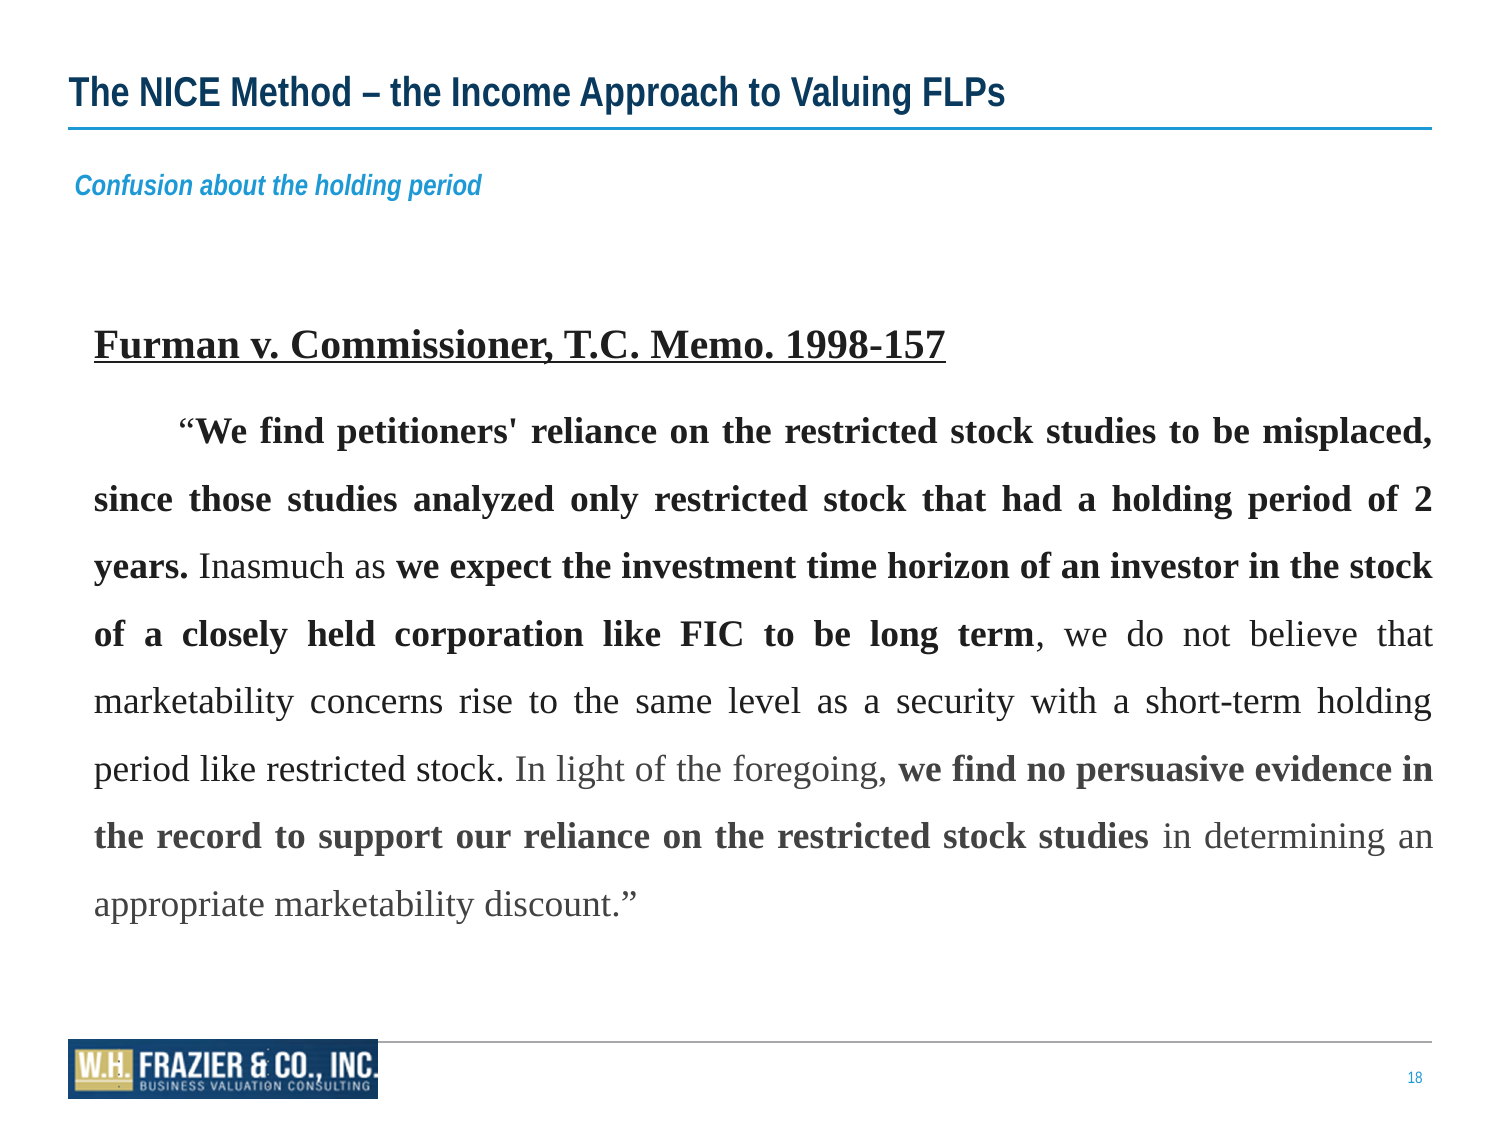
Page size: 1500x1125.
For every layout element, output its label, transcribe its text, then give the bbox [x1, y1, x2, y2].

list Confusion about the holding period [68, 159, 1432, 225]
list Furman v. Commissioner, T.C. Memo. 1998-157 “We find petitioners' reliance on the restricted stock studies to be misplaced, since those studies analyzed only restricted stock that had a holding period of 2 years. Inasmuch as we expect the investment time horizon of an investor in the stock of a closely held corporation like FIC to be long term, we do not believe that marketability concerns rise to the same level as a security with a short-term holding period like restricted stock. In light of the foregoing, we find no persuasive evidence in the record to support our reliance on the restricted stock studies in determining an appropriate marketability discount.” [68, 285, 1441, 984]
title The NICE Method – the Income Approach to Valuing FLPs [62, 55, 1218, 122]
slide_number 18 [1392, 1059, 1441, 1091]
picture [68, 1039, 378, 1099]
